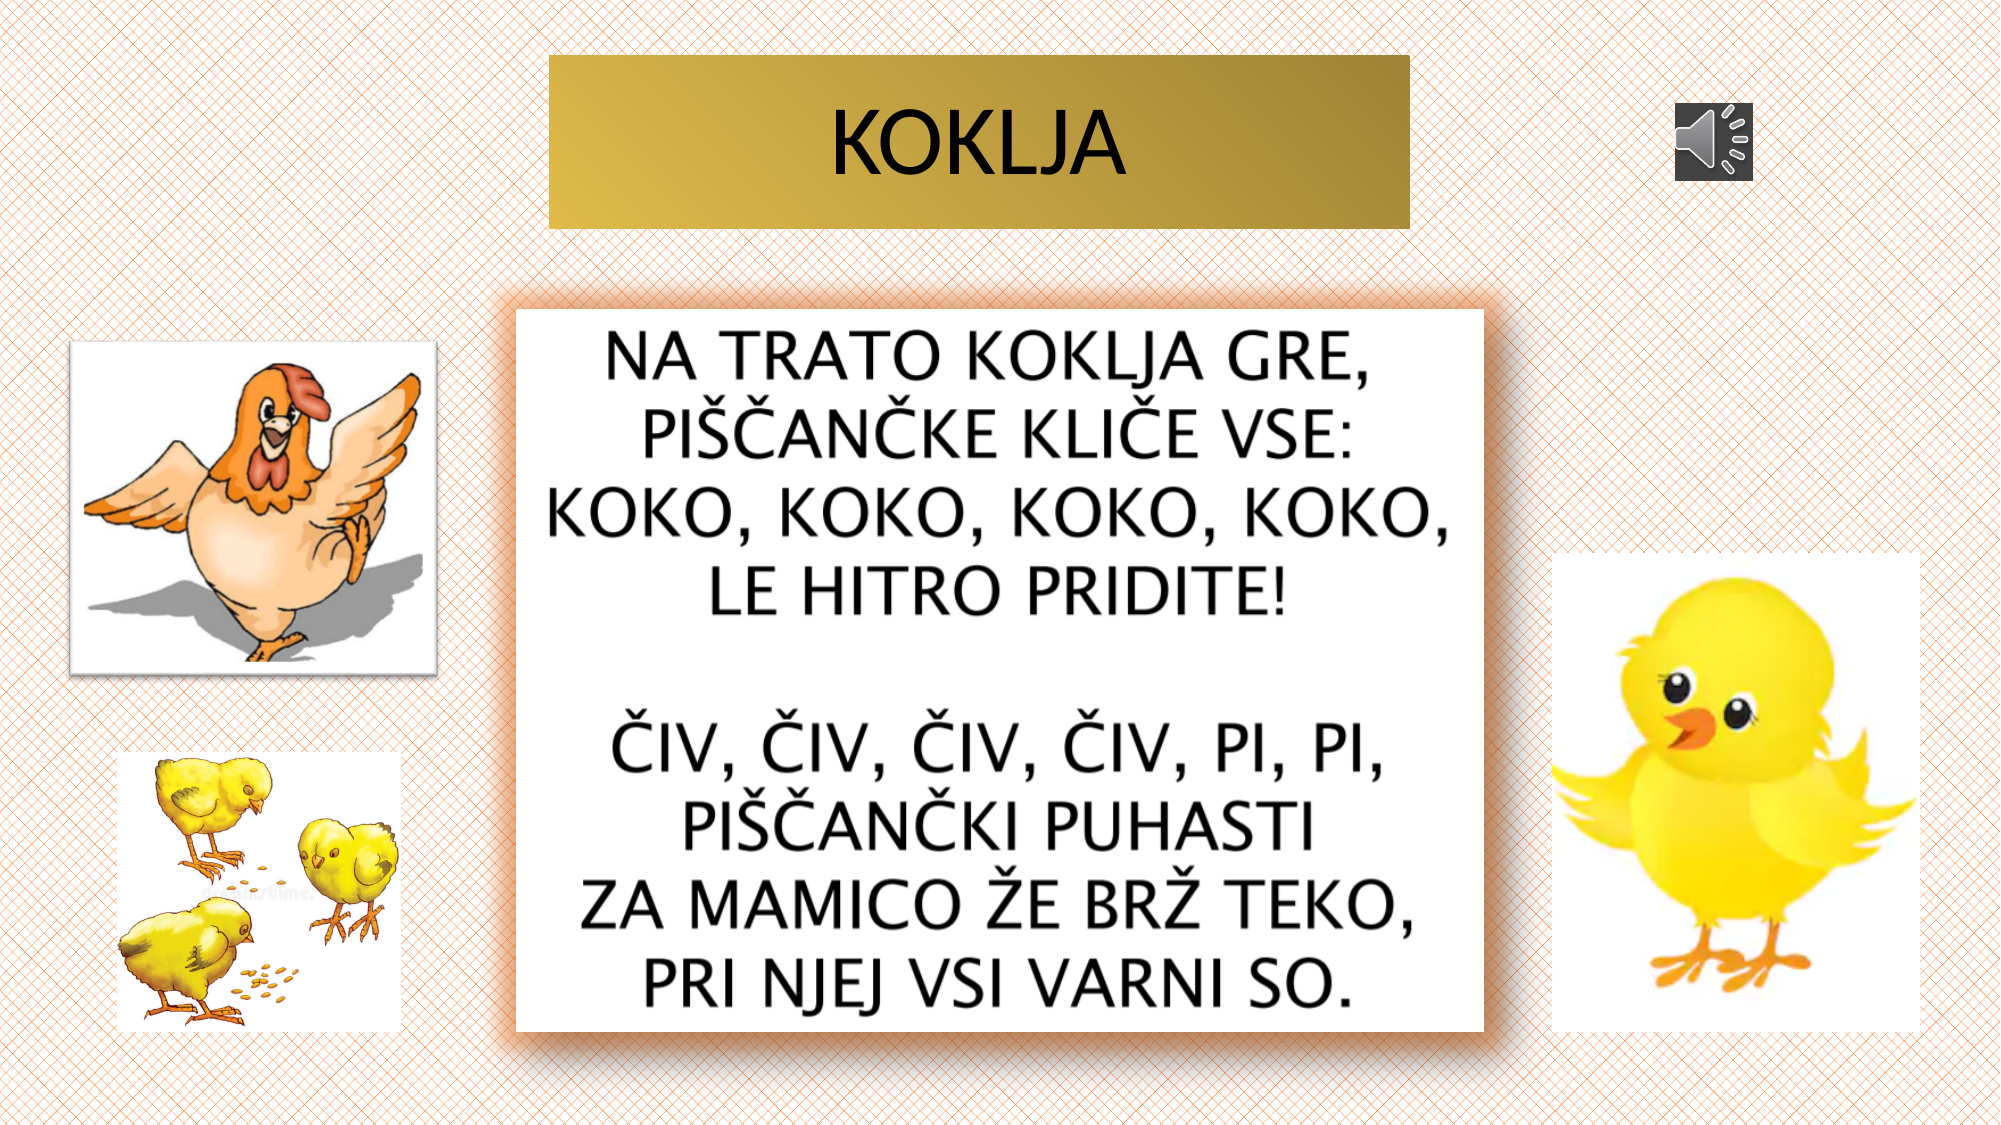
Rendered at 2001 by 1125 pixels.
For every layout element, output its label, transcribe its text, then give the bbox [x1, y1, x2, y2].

picture [58, 333, 448, 690]
title KOKLJA [549, 55, 1410, 229]
picture [516, 309, 1484, 1032]
picture [117, 752, 401, 1032]
picture [1673, 101, 1754, 182]
picture [1552, 553, 1920, 1032]
